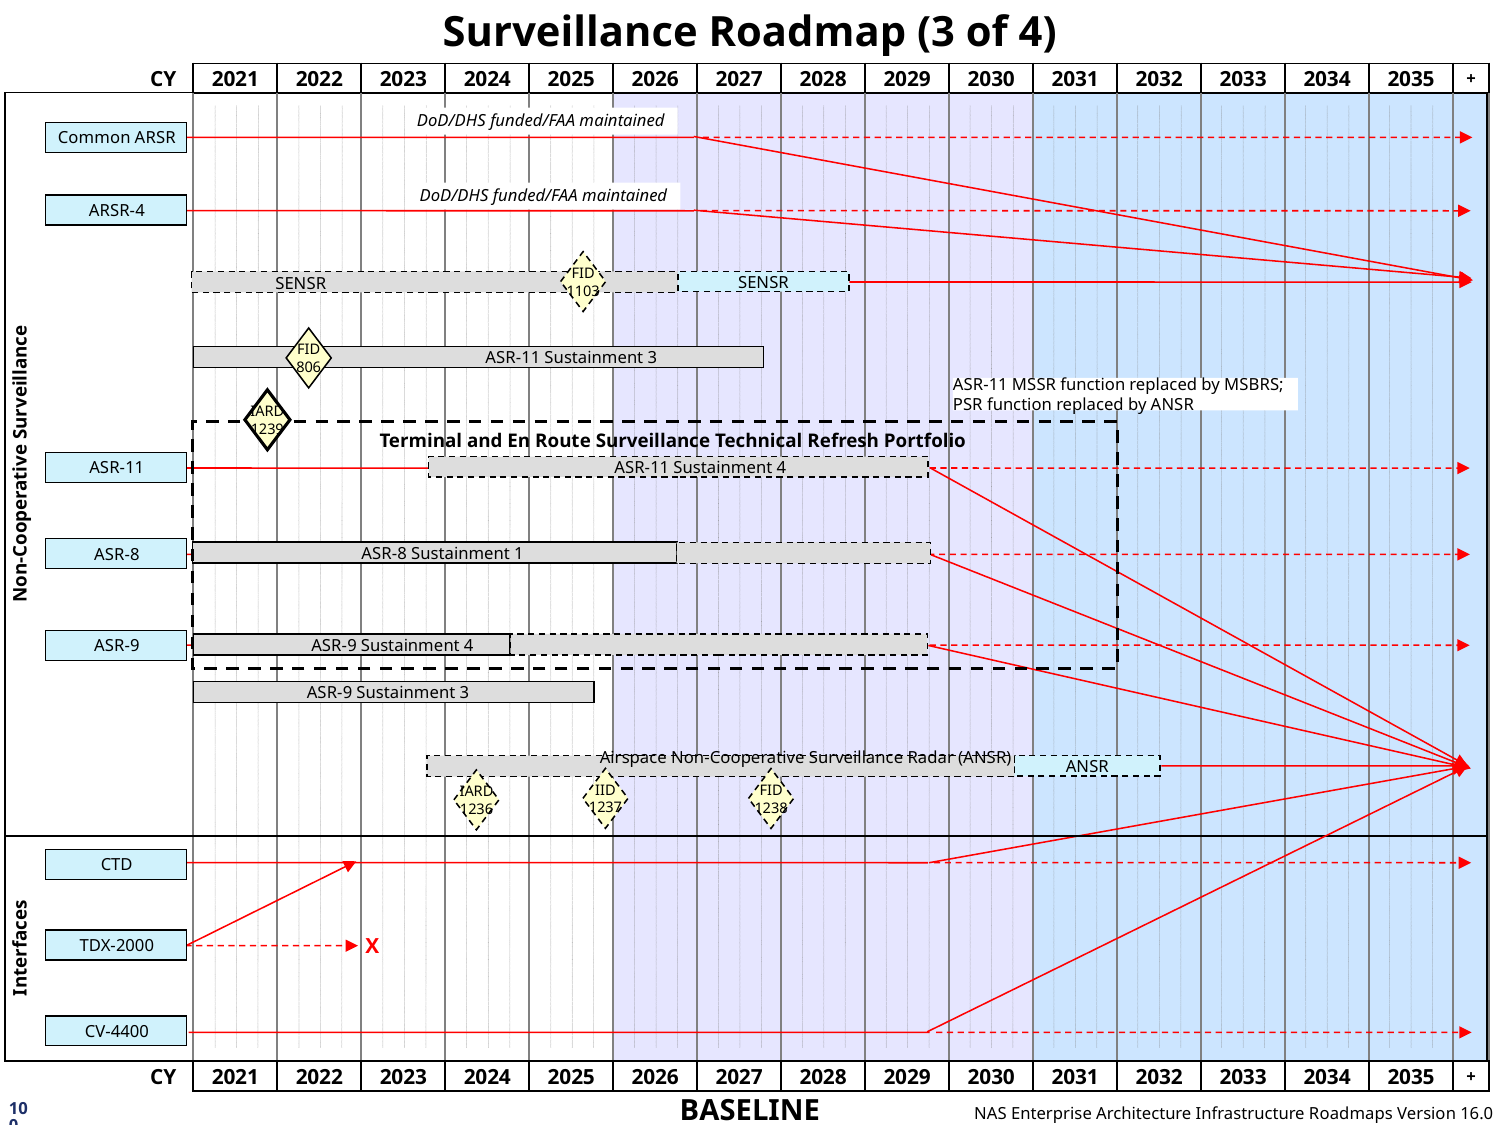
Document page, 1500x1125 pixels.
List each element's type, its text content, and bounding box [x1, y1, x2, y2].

slide_number 100 [8, 1098, 31, 1119]
title Surveillance Roadmap (3 of 4) [0, 0, 1500, 60]
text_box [4, 92, 1488, 1062]
